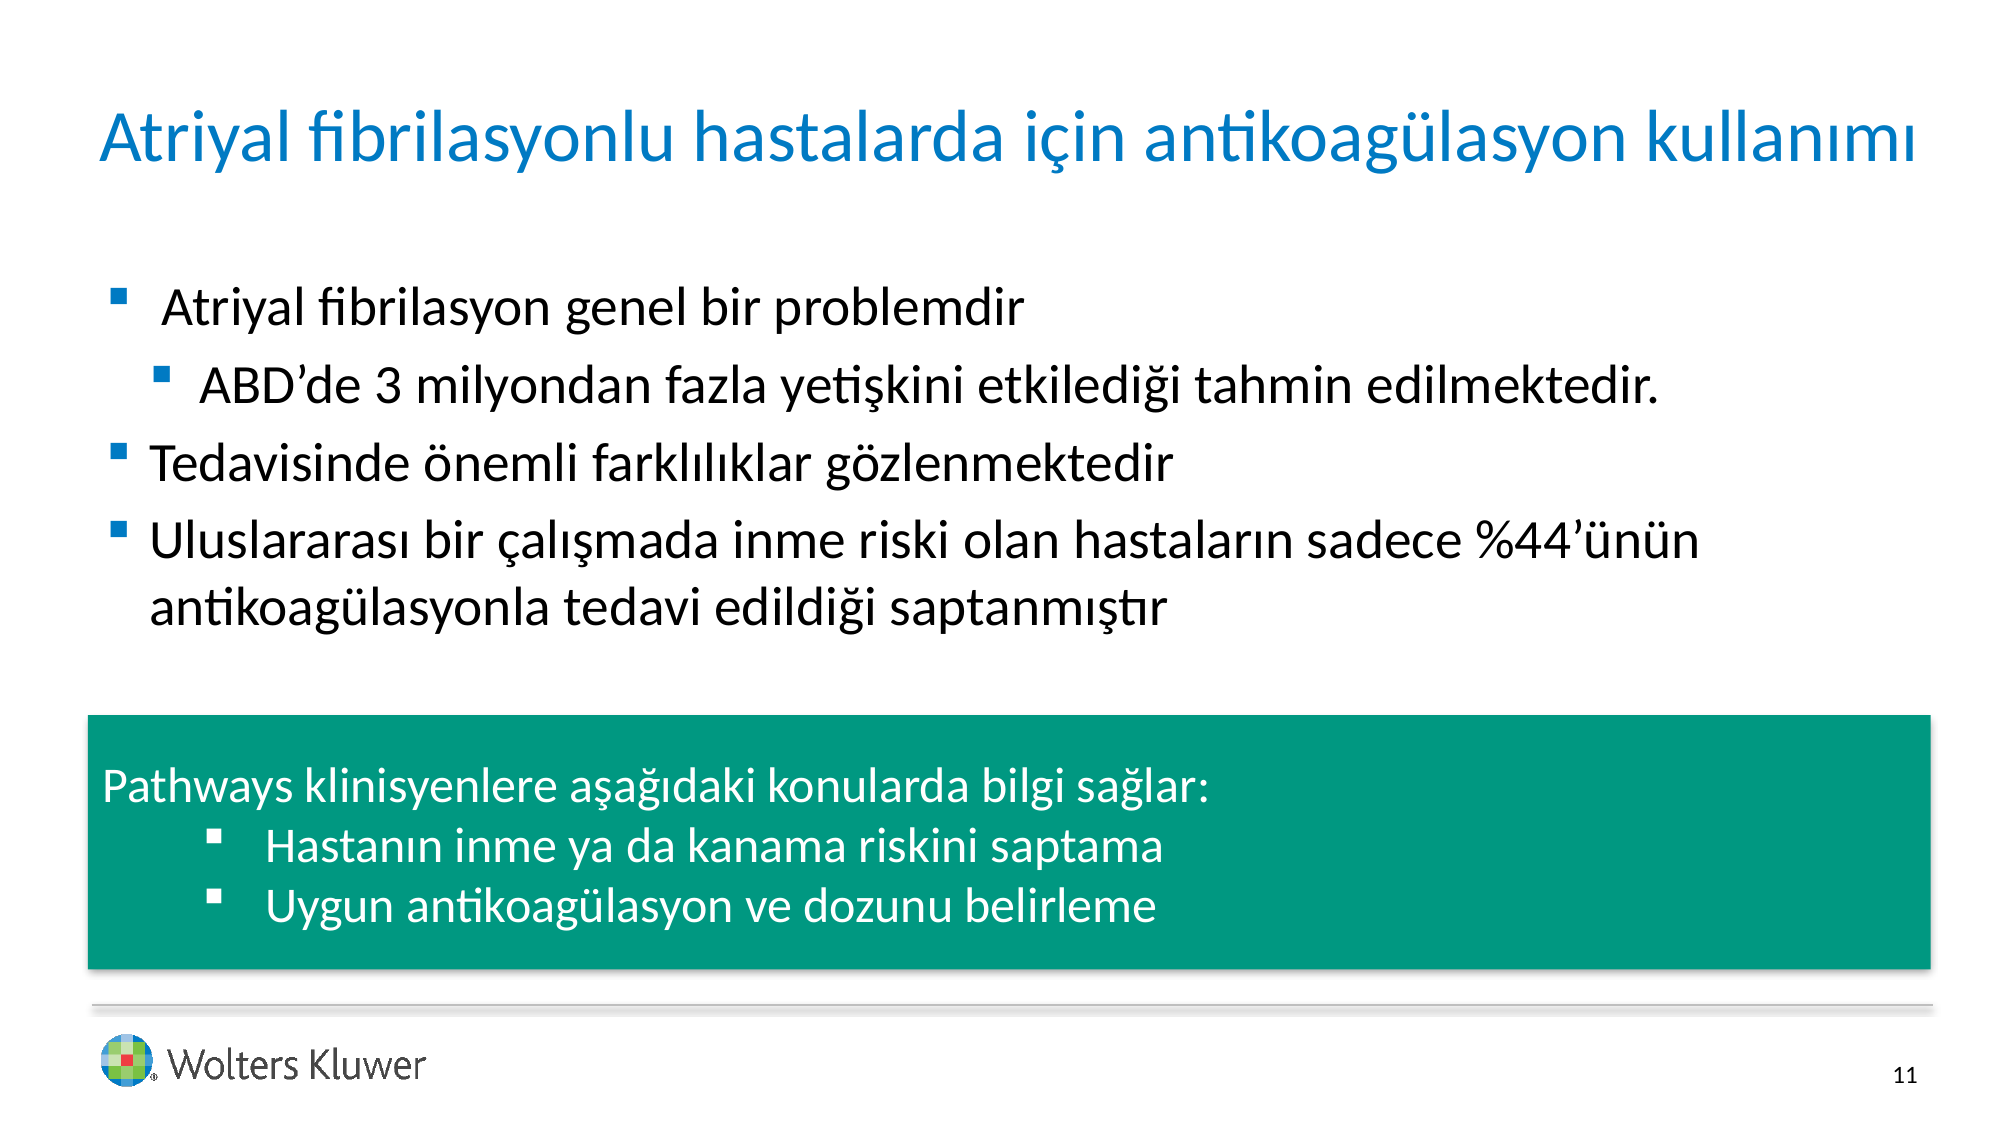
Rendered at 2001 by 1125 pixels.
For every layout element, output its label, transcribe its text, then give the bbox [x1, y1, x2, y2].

slide_number 11 [1825, 1043, 1933, 1104]
text_box Pathways klinisyenlere aşağıdaki konularda bilgi sağlar: Hastanın inme ya da kanama riskini saptama Uygun antikoagülasyon ve dozunu belirleme [87, 714, 1931, 970]
picture [76, 1009, 450, 1111]
list Atriyal fibrilasyon genel bir problemdir ABD’de 3 milyondan fazla yetişkini etkilediği tahmin edilmektedir. Tedavisinde önemli farklılıklar gözlenmektedir Uluslararası bir çalışmada inme riski olan hastaların sadece %44’ünün antikoagülasyonla tedavi edildiği saptanmıştır [91, 262, 1934, 714]
title Atriyal fibrilasyonlu hastalarda için antikoagülasyon kullanımı [91, 37, 1934, 226]
